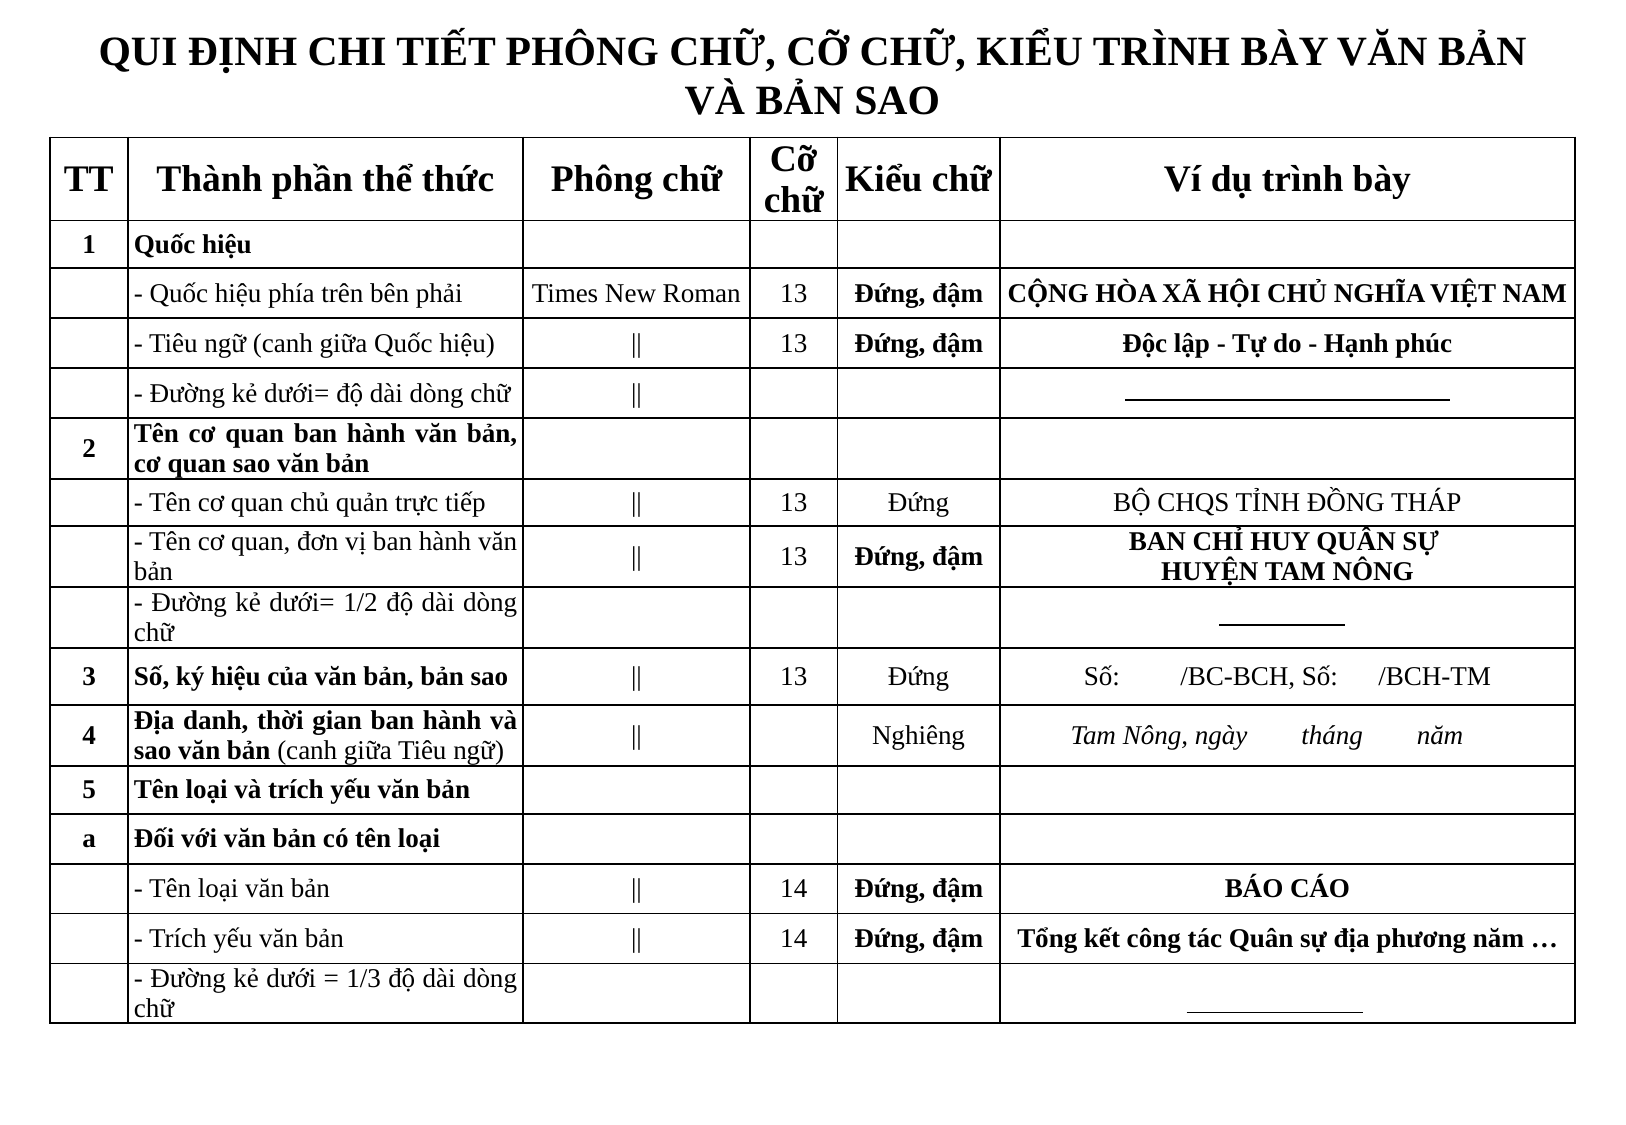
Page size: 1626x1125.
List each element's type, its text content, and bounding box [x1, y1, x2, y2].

table_cell Đứng, đậm [838, 914, 999, 963]
table_cell - Quốc hiệu phía trên bên phải [129, 269, 522, 317]
table_header Phông chữ [524, 138, 749, 220]
table_cell 13 [751, 649, 837, 704]
table_cell Đứng, đậm [838, 319, 999, 367]
table_cell Độc lập - Tự do - Hạnh phúc [1001, 319, 1574, 367]
table_cell 2 [51, 419, 127, 478]
table_cell [524, 964, 749, 1022]
table_cell BAN CHỈ HUY QUÂN SỰ HUYỆN TAM NÔNG [1001, 527, 1574, 586]
table_cell Đứng, đậm [838, 269, 999, 317]
table_cell [751, 419, 837, 478]
table_cell [751, 369, 837, 417]
table_cell [51, 914, 127, 963]
table_cell || [524, 480, 749, 525]
table_cell [51, 964, 127, 1022]
table_cell - Đường kẻ dưới= 1/2 độ dài dòng chữ [129, 588, 522, 647]
table_cell [751, 221, 837, 267]
table_cell 14 [751, 865, 837, 913]
table_cell Số, ký hiệu của văn bản, bản sao [129, 649, 522, 704]
table_cell 5 [51, 767, 127, 813]
table_cell Đứng, đậm [838, 865, 999, 913]
table_cell - Tên cơ quan chủ quản trực tiếp [129, 480, 522, 525]
table_cell || [524, 706, 749, 765]
table_cell [838, 369, 999, 417]
table_cell 3 [51, 649, 127, 704]
table_cell 4 [51, 706, 127, 765]
table_cell [51, 588, 127, 647]
table_cell [524, 588, 749, 647]
table_cell - Trích yếu văn bản [129, 914, 522, 963]
table_cell [51, 480, 127, 525]
table_cell || [524, 649, 749, 704]
table_cell Nghiêng [838, 706, 999, 765]
table_cell [51, 527, 127, 586]
table_cell Đứng [838, 649, 999, 704]
table_cell || [524, 865, 749, 913]
table_header Cỡ chữ [751, 138, 837, 220]
table_cell 13 [751, 480, 837, 525]
table_cell [751, 706, 837, 765]
table_cell Đứng [838, 480, 999, 525]
table_cell [838, 419, 999, 478]
table_cell [751, 964, 837, 1022]
table_cell 13 [751, 269, 837, 317]
table_cell [838, 221, 999, 267]
table_cell [751, 815, 837, 863]
table_cell Địa danh, thời gian ban hành và sao văn bản (canh giữa Tiêu ngữ) [129, 706, 522, 765]
table_cell [1001, 221, 1574, 267]
table_cell [51, 865, 127, 913]
table_cell Quốc hiệu [129, 221, 522, 267]
table_cell [524, 815, 749, 863]
table_cell || [524, 914, 749, 963]
table_cell [524, 419, 749, 478]
table_cell [1001, 964, 1574, 1022]
table_cell [51, 319, 127, 367]
table_cell [1001, 588, 1574, 647]
table_cell BÁO CÁO [1001, 865, 1574, 913]
table_cell [1001, 767, 1574, 813]
table_cell 1 [51, 221, 127, 267]
table_header Kiểu chữ [838, 138, 999, 220]
table_cell Đứng, đậm [838, 527, 999, 586]
table_cell a [51, 815, 127, 863]
table_cell [838, 815, 999, 863]
table_cell Tổng kết công tác Quân sự địa phương năm … [1001, 914, 1574, 963]
table_cell - Tiêu ngữ (canh giữa Quốc hiệu) [129, 319, 522, 367]
table_header TT [51, 138, 127, 220]
table_cell Tên cơ quan ban hành văn bản, cơ quan sao văn bản [129, 419, 522, 478]
table_cell || [524, 319, 749, 367]
table_cell 13 [751, 319, 837, 367]
table_cell - Đường kẻ dưới = 1/3 độ dài dòng chữ [129, 964, 522, 1022]
table_cell || [524, 527, 749, 586]
table_cell BỘ CHQS TỈNH ĐỒNG THÁP [1001, 480, 1574, 525]
table_cell - Tên loại văn bản [129, 865, 522, 913]
table_cell - Tên cơ quan, đơn vị ban hành văn bản [129, 527, 522, 586]
table_cell [751, 588, 837, 647]
table_cell [838, 964, 999, 1022]
table_cell [838, 588, 999, 647]
table_cell [51, 369, 127, 417]
title QUI ĐỊNH CHI TIẾT PHÔNG CHỮ, CỠ CHỮ, KIỂU TRÌNH BÀY VĂN BẢN VÀ BẢN SAO [81, 33, 1544, 114]
table_cell Số: /BC-BCH, Số: /BCH-TM [1001, 649, 1574, 704]
table_cell 13 [751, 527, 837, 586]
table_cell Đối với văn bản có tên loại [129, 815, 522, 863]
table_header Thành phần thể thức [129, 138, 522, 220]
table_cell [1001, 419, 1574, 478]
table_cell Times New Roman [524, 269, 749, 317]
table_cell [524, 221, 749, 267]
table_cell [751, 767, 837, 813]
table_cell Tam Nông, ngày tháng năm [1001, 706, 1574, 765]
table_cell || [524, 369, 749, 417]
table_header Ví dụ trình bày [1001, 138, 1574, 220]
table_cell CỘNG HÒA XÃ HỘI CHỦ NGHĨA VIỆT NAM [1001, 269, 1574, 317]
table_cell [51, 269, 127, 317]
table_cell [1001, 369, 1574, 417]
table_cell 14 [751, 914, 837, 963]
table_cell [838, 767, 999, 813]
table_cell [524, 767, 749, 813]
table_cell [1001, 815, 1574, 863]
table_cell Tên loại và trích yếu văn bản [129, 767, 522, 813]
table_cell - Đường kẻ dưới= độ dài dòng chữ [129, 369, 522, 417]
